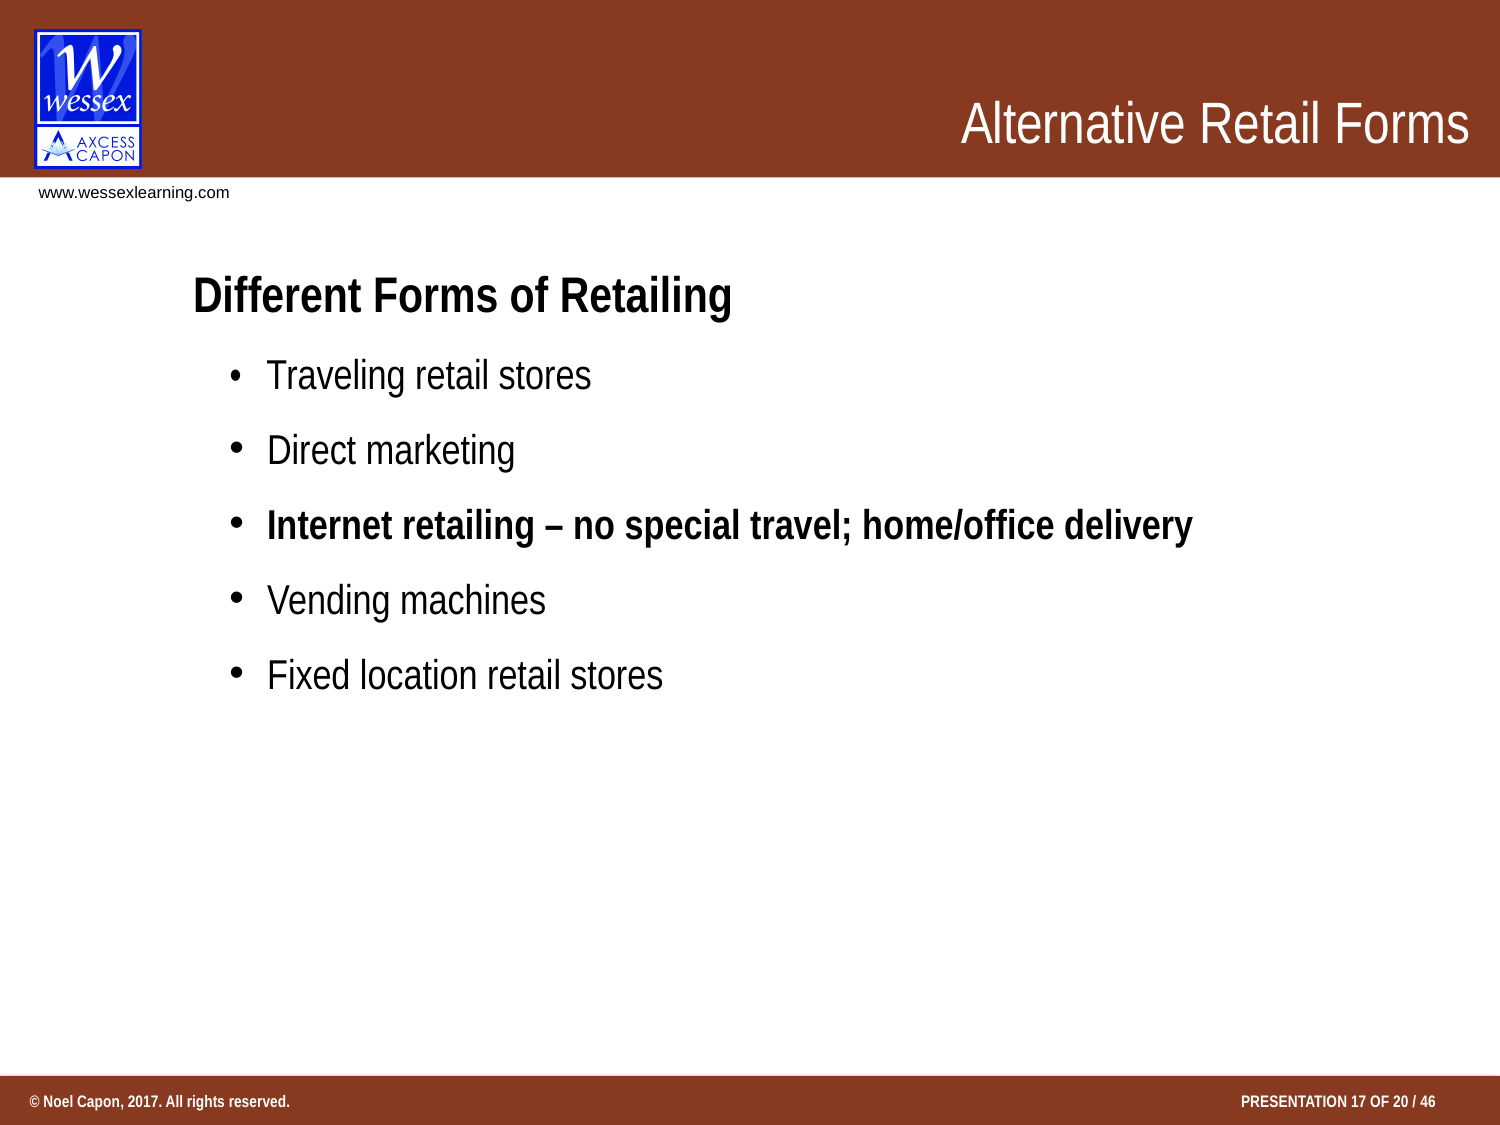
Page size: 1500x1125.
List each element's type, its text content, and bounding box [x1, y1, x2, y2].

text_box Different Forms of Retailing • Traveling retail stores Direct marketing Internet retailing – no special travel; home/office delivery Vending machines Fixed location retail stores [154, 262, 1351, 698]
text_box Alternative Retail Forms [0, 0, 1500, 178]
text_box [34, 28, 232, 203]
